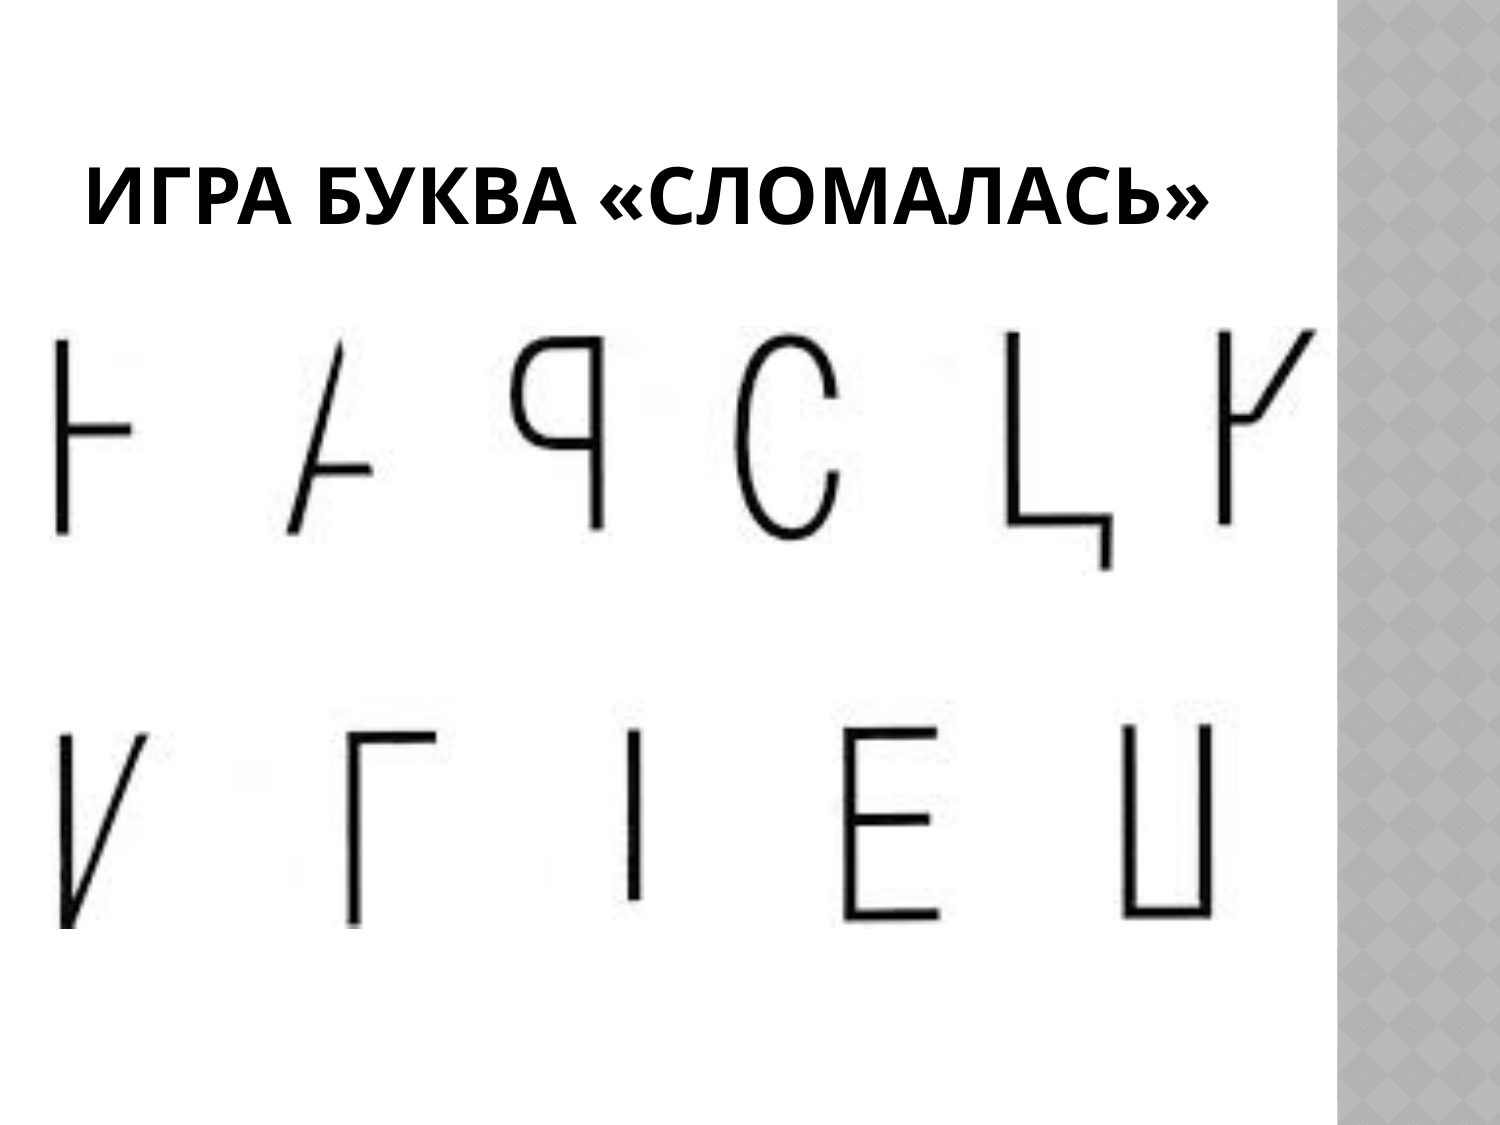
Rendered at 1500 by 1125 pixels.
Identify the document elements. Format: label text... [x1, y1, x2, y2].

title Игра Буква «сломалась» [75, 52, 1263, 240]
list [49, 325, 1330, 930]
